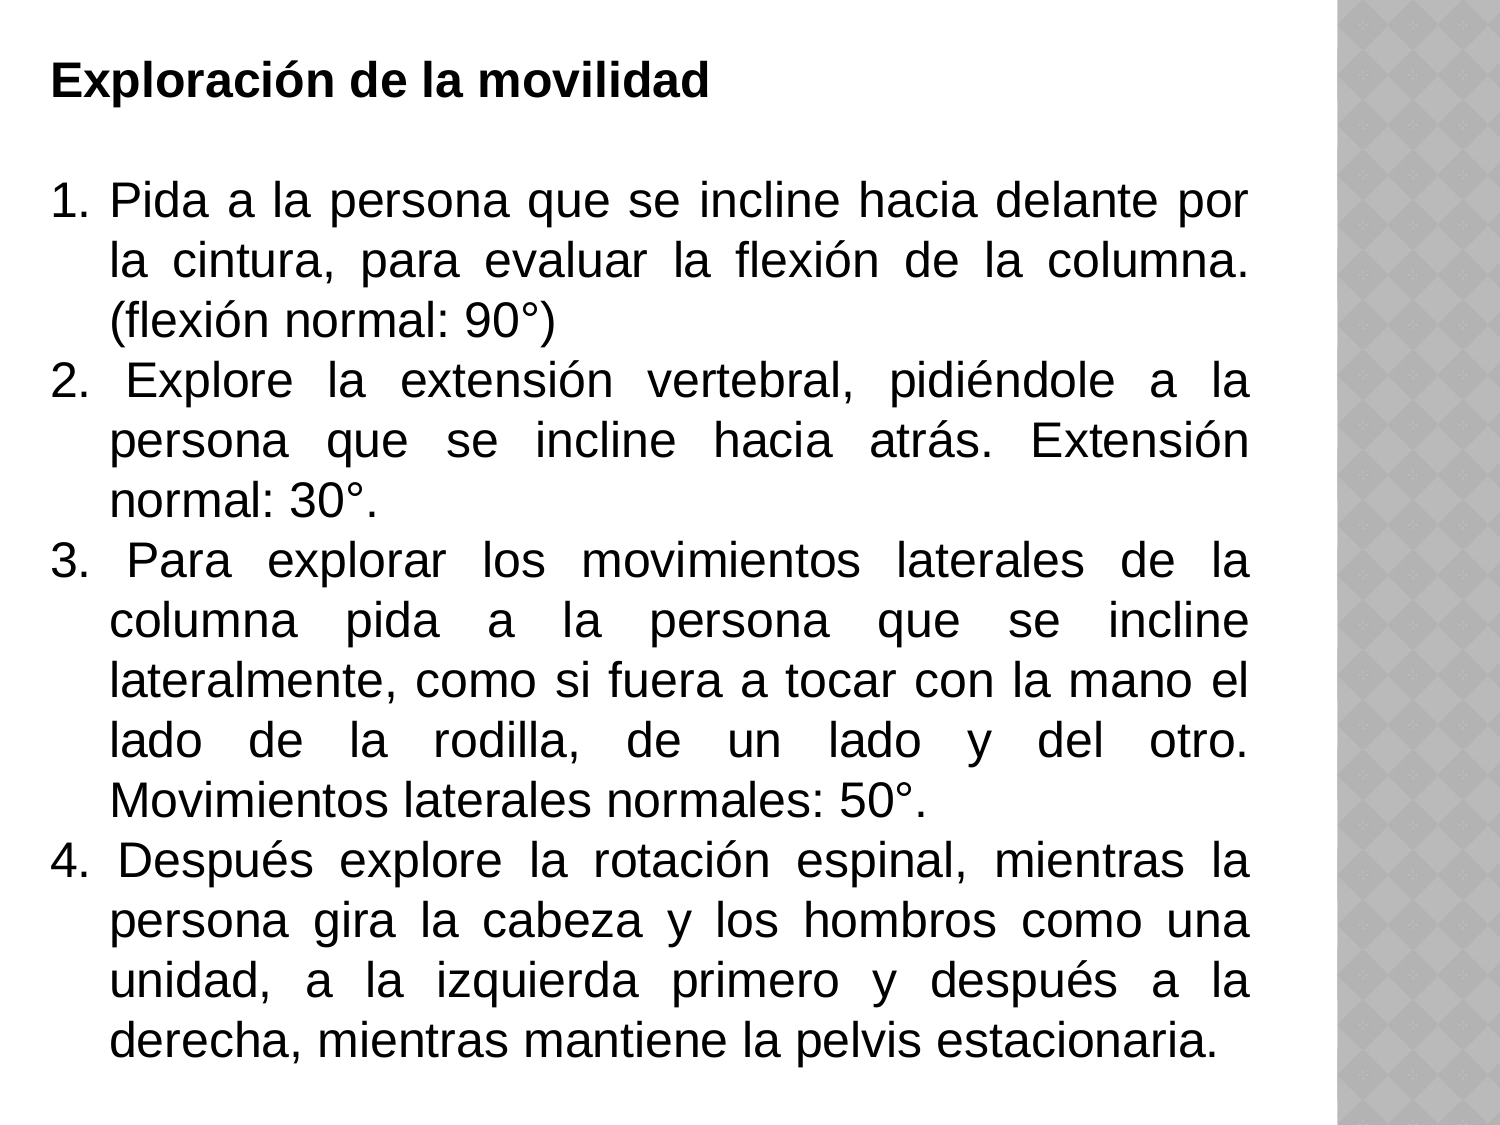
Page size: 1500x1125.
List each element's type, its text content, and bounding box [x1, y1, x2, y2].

text_box Exploración de la movilidad 1. Pida a la persona que se incline hacia delante por la cintura, para evaluar la flexión de la columna. (flexión normal: 90°) 2. Explore la extensión vertebral, pidiéndole a la persona que se incline hacia atrás. Extensión normal: 30°. 3. Para explorar los movimientos laterales de la columna pida a la persona que se incline lateralmente, como si fuera a tocar con la mano el lado de la rodilla, de un lado y del otro. Movimientos laterales normales: 50°. 4. Después explore la rotación espinal, mientras la persona gira la cabeza y los hombros como una unidad, a la izquierda primero y después a la derecha, mientras mantiene la pelvis estacionaria. [35, 40, 1266, 1076]
